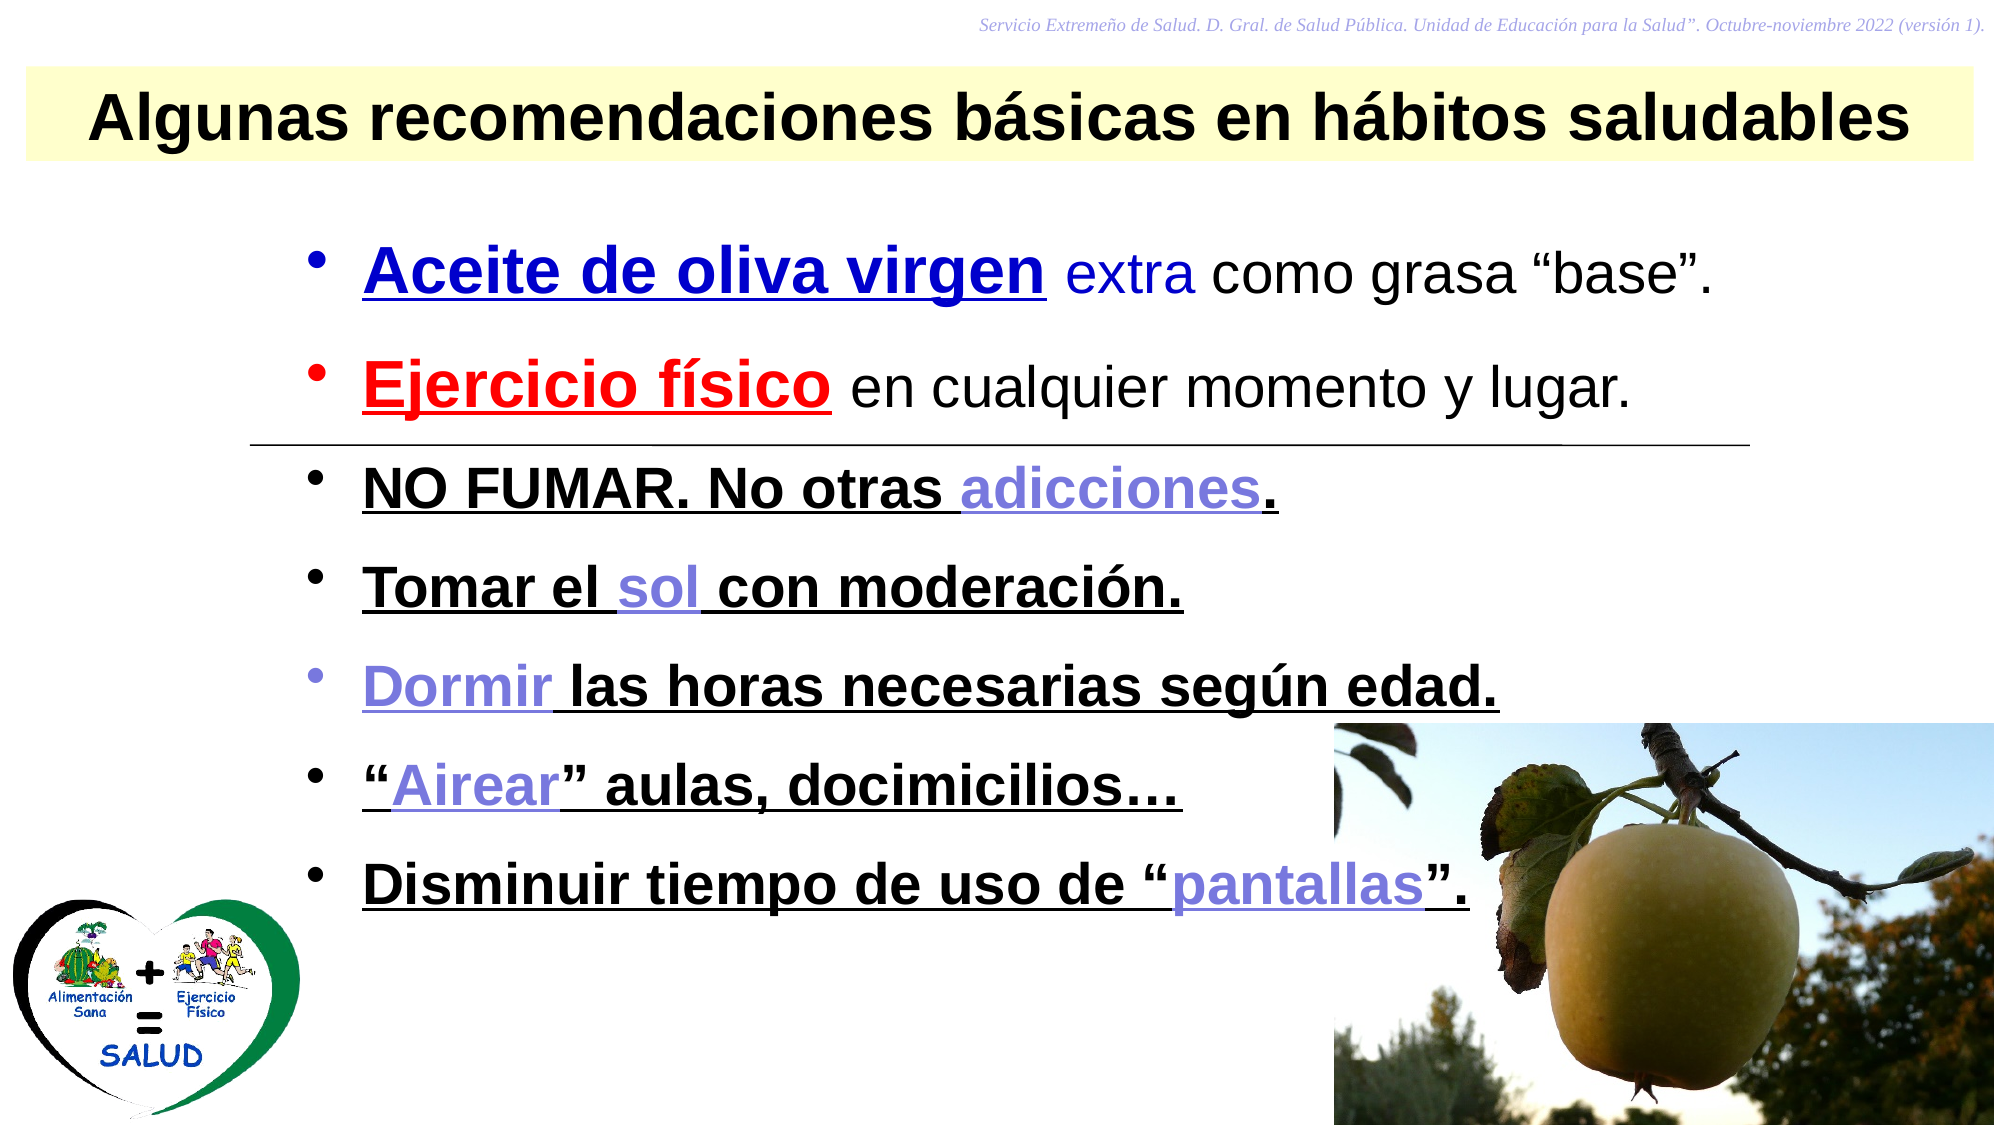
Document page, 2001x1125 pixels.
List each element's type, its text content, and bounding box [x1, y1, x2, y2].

text_box Aceite de oliva virgen extra como grasa “base”. Ejercicio físico en cualquier momento y lugar. NO FUMAR. No otras adicciones. Tomar el sol con moderación. Dormir las horas necesarias según edad. “Airear” aulas, docimicilios… Disminuir tiempo de uso de “pantallas”. [291, 219, 1959, 1023]
text_box Servicio Extremeño de Salud. D. Gral. de Salud Pública. Unidad de Educación para la Salud”. Octubre-noviembre 2022 (versión 1). [780, 4, 2000, 43]
text_box Algunas recomendaciones básicas en hábitos saludables [26, 66, 1974, 161]
picture [1334, 723, 1994, 1125]
picture [0, 890, 312, 1125]
